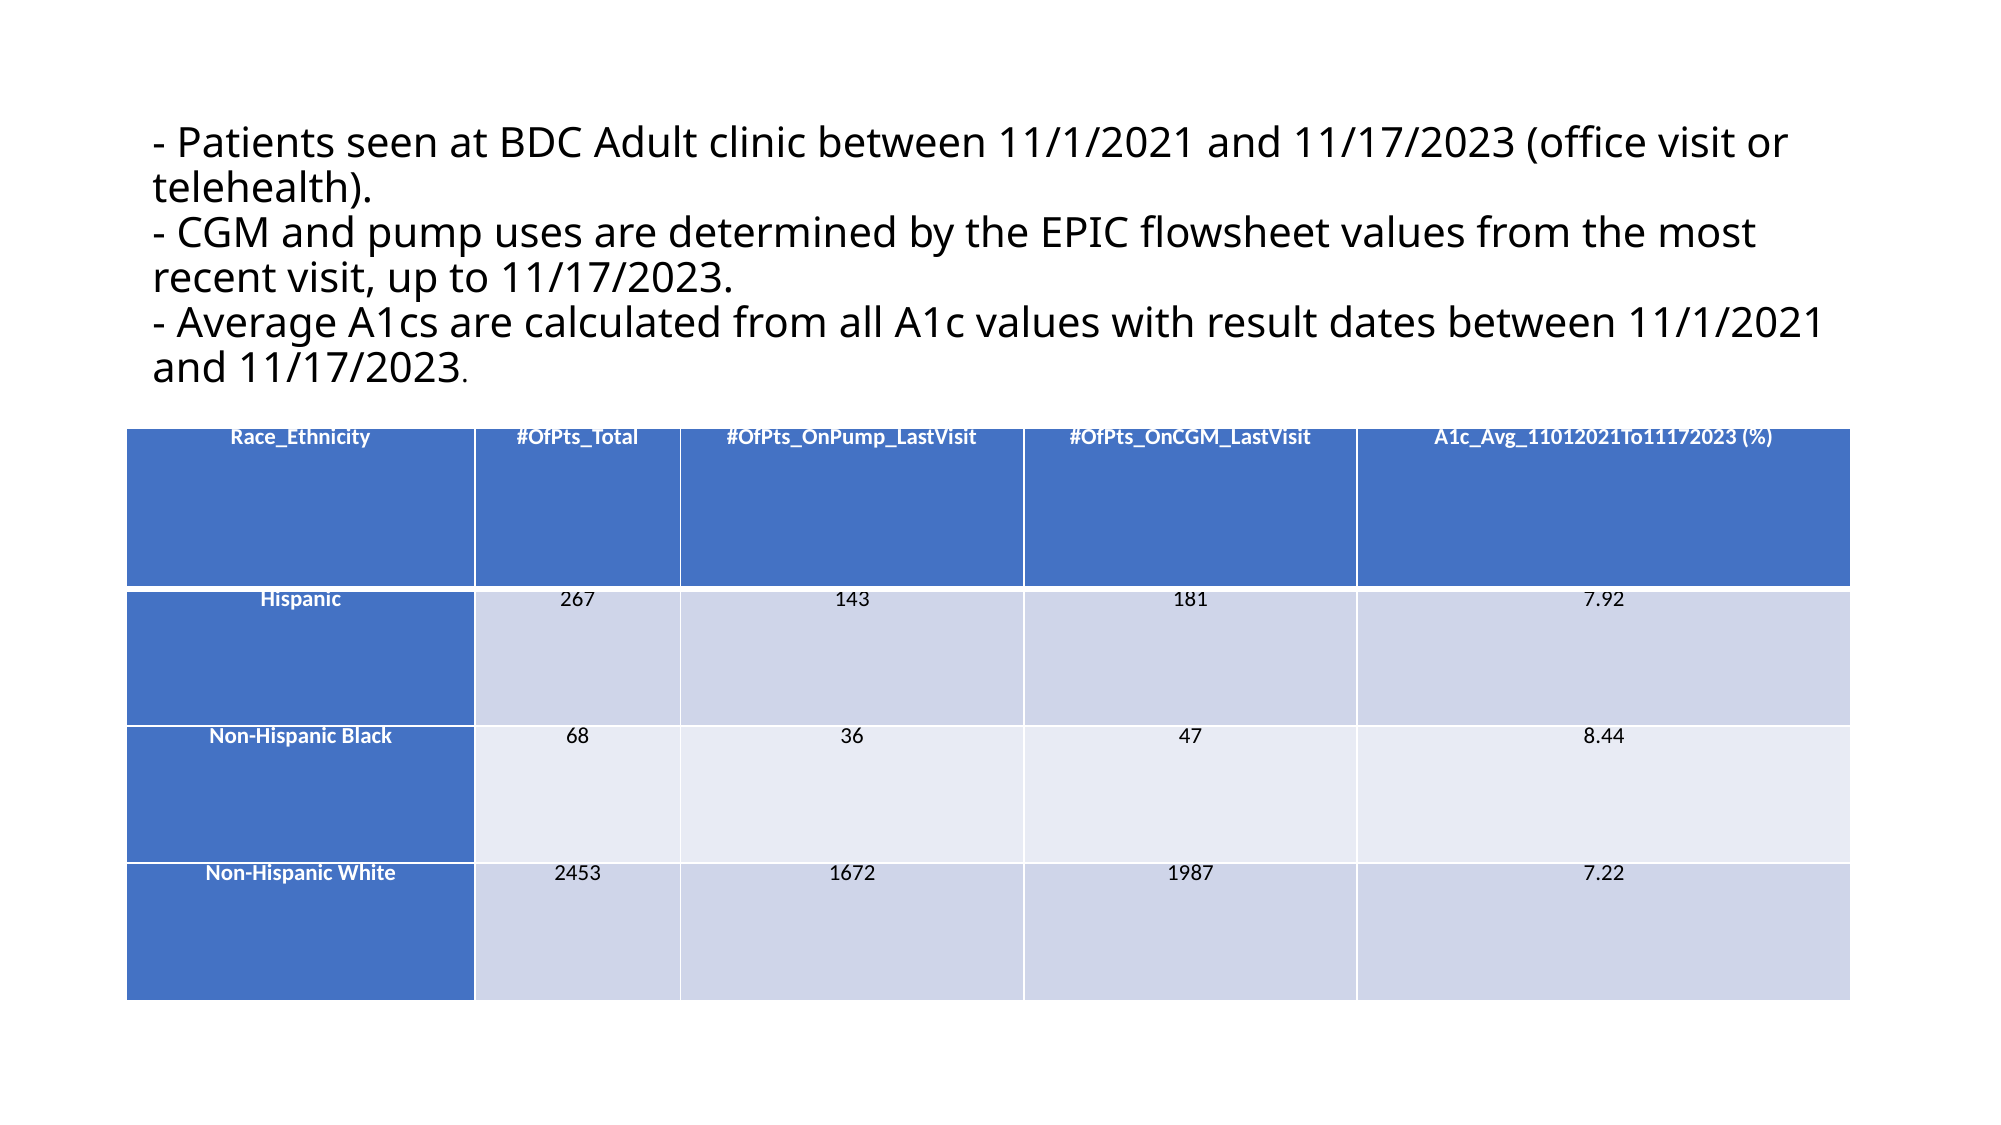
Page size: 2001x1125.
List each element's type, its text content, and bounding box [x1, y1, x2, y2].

table_header #OfPts_OnCGM_LastVisit [1025, 429, 1356, 586]
table_cell 2453 [476, 864, 680, 1000]
table_cell 1987 [1025, 864, 1356, 1000]
table_cell 36 [681, 727, 1023, 862]
table_cell Non-Hispanic Black [127, 727, 474, 862]
table_cell 1672 [681, 864, 1023, 1000]
table_cell 7.22 [1358, 864, 1850, 1000]
table_header Race_Ethnicity [127, 429, 474, 586]
table_cell Hispanic [127, 592, 474, 725]
table_cell 143 [681, 592, 1023, 725]
table_cell 7.92 [1358, 592, 1850, 725]
table_header #OfPts_Total [476, 429, 680, 586]
table_cell 181 [1025, 592, 1356, 725]
table_header #OfPts_OnPump_LastVisit [681, 429, 1023, 586]
title - Patients seen at BDC Adult clinic between 11/1/2021 and 11/17/2023 (office visit or telehealth). - CGM and pump uses are determined by the EPIC flowsheet values from the most recent visit, up to 11/17/2023. - Average A1cs are calculated from all A1c values with result dates between 11/1/2021 and 11/17/2023. [137, 96, 1863, 417]
table_cell 68 [476, 727, 680, 862]
table_header A1c_Avg_11012021To11172023 (%) [1358, 429, 1850, 586]
table_cell 47 [1025, 727, 1356, 862]
table_cell Non-Hispanic White [127, 864, 474, 1000]
table_cell 8.44 [1358, 727, 1850, 862]
table_cell 267 [476, 592, 680, 725]
